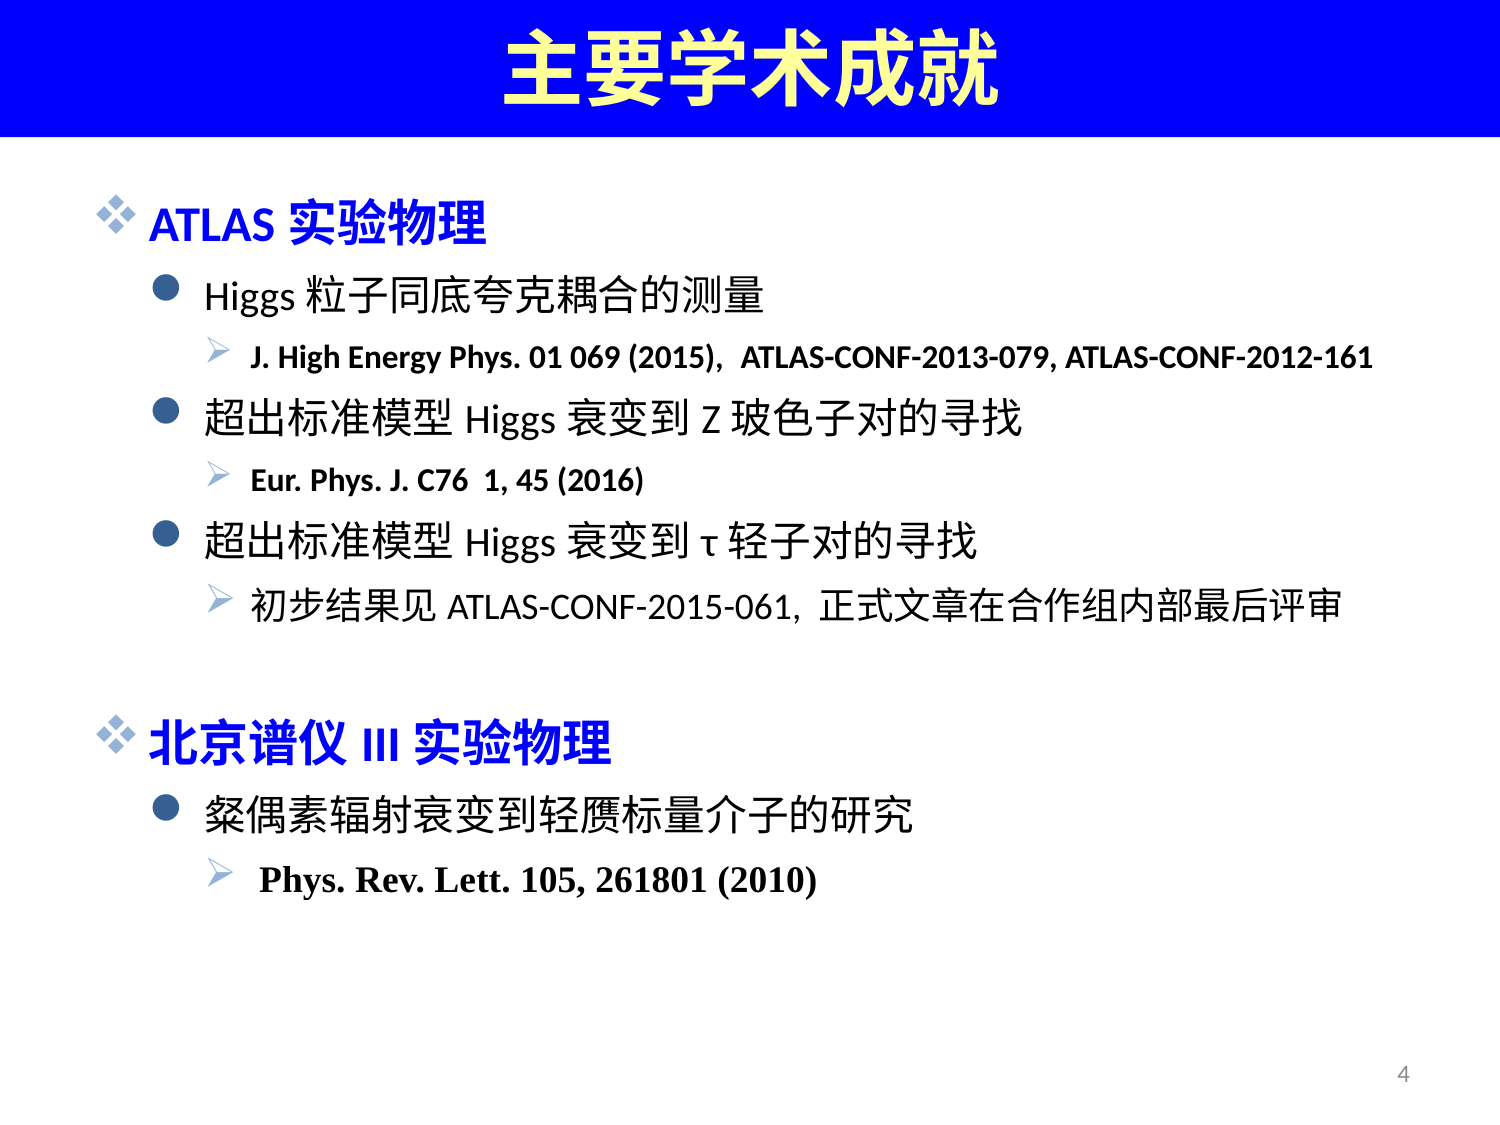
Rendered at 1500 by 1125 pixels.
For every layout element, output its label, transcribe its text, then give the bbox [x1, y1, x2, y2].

text_box ATLAS实验物理 Higgs粒子同底夸克耦合的测量 J. High Energy Phys. 01 069 (2015), ATLAS-CONF-2013-079, ATLAS-CONF-2012-161 超出标准模型Higgs衰变到Z玻色子对的寻找 Eur. Phys. J. C76 1, 45 (2016) 超出标准模型Higgs衰变到τ轻子对的寻找 初步结果见ATLAS-CONF-2015-061, 正式文章在合作组内部最后评审 北京谱仪III实验物理 粲偶素辐射衰变到轻赝标量介子的研究 Phys. Rev. Lett. 105, 261801 (2010) [76, 184, 1425, 1043]
slide_number 4 [1074, 1043, 1425, 1103]
text_box 主要学术成就 [0, 0, 1500, 138]
